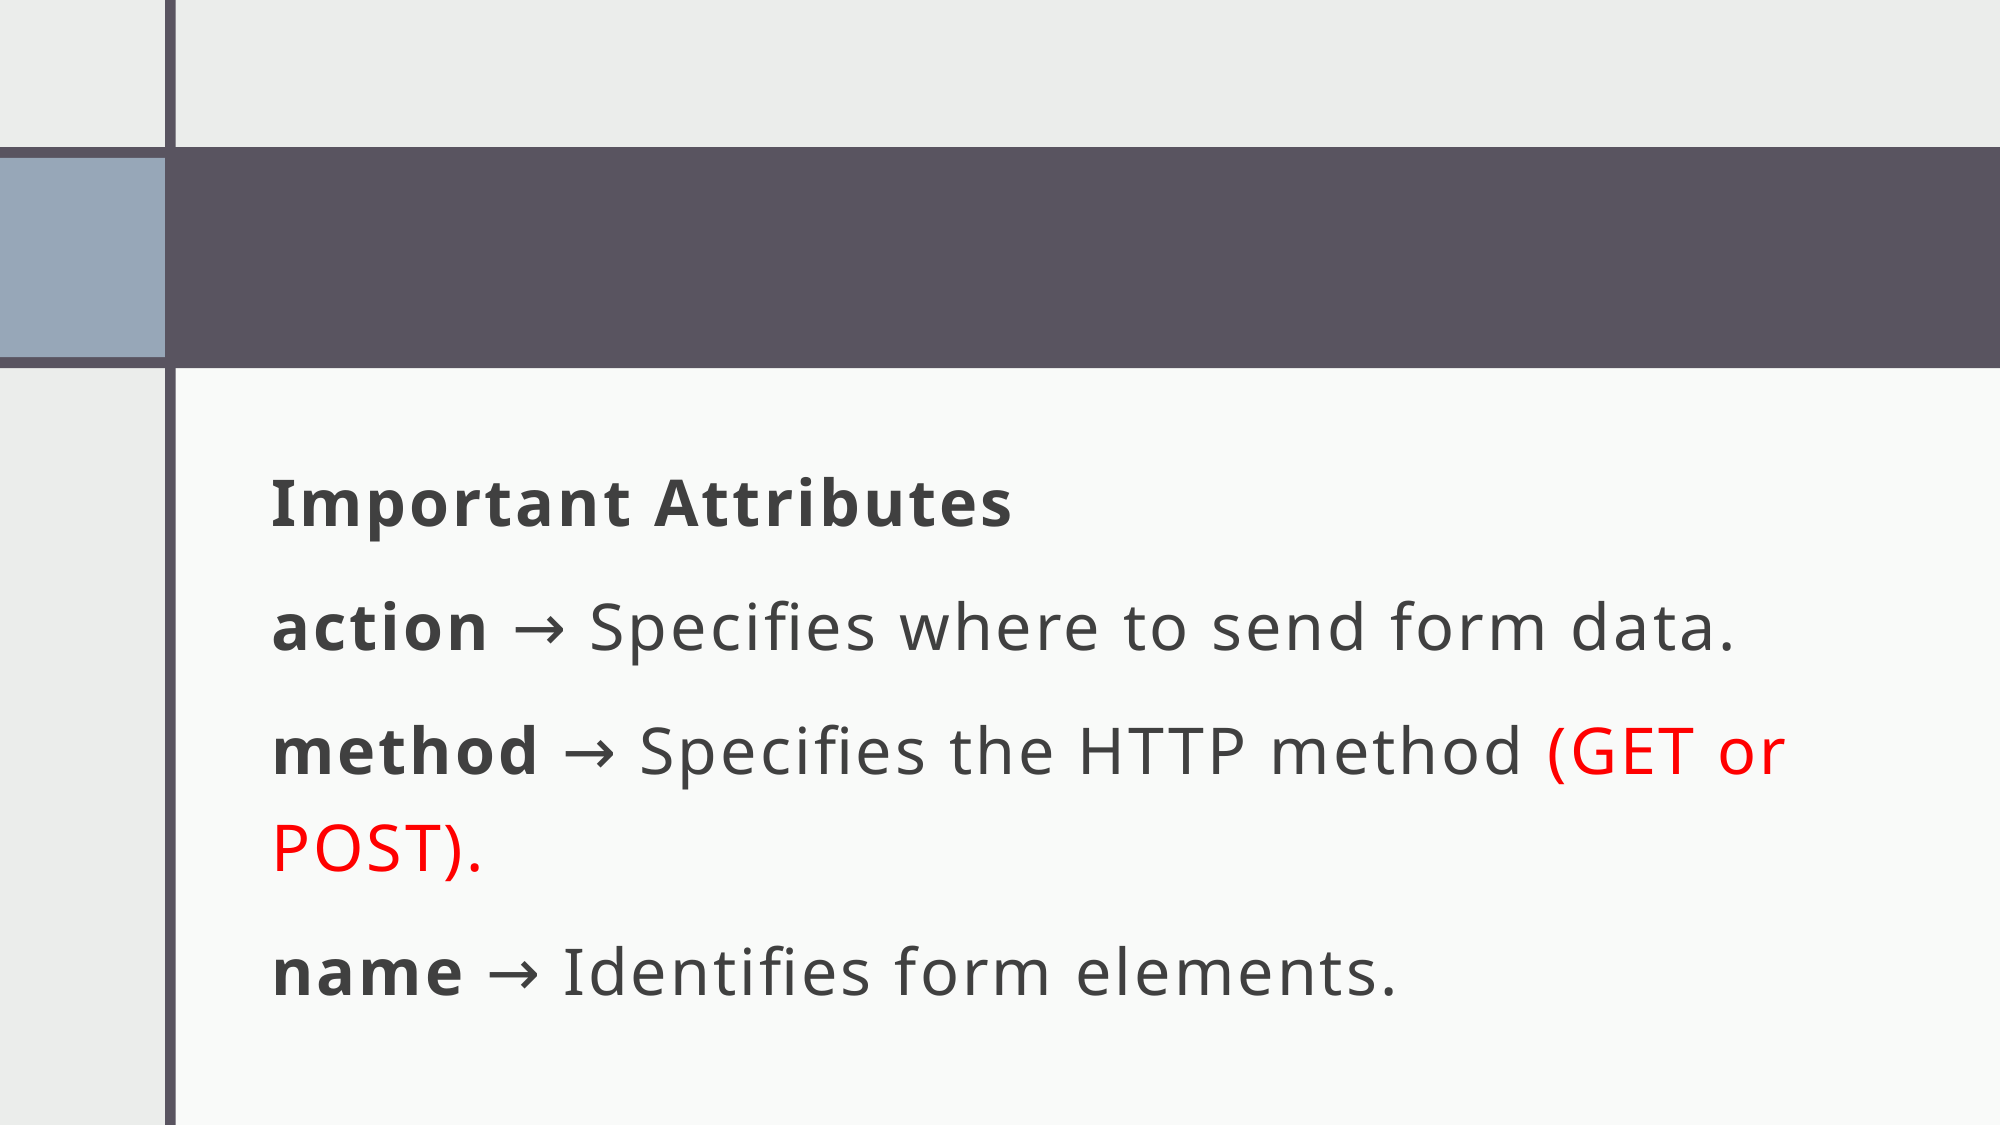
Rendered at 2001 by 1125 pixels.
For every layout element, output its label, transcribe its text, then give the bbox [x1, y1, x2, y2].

list Important Attributes action → Specifies where to send form data. method → Specifies the HTTP method (GET or POST). name → Identifies form elements. [253, 425, 1895, 1035]
